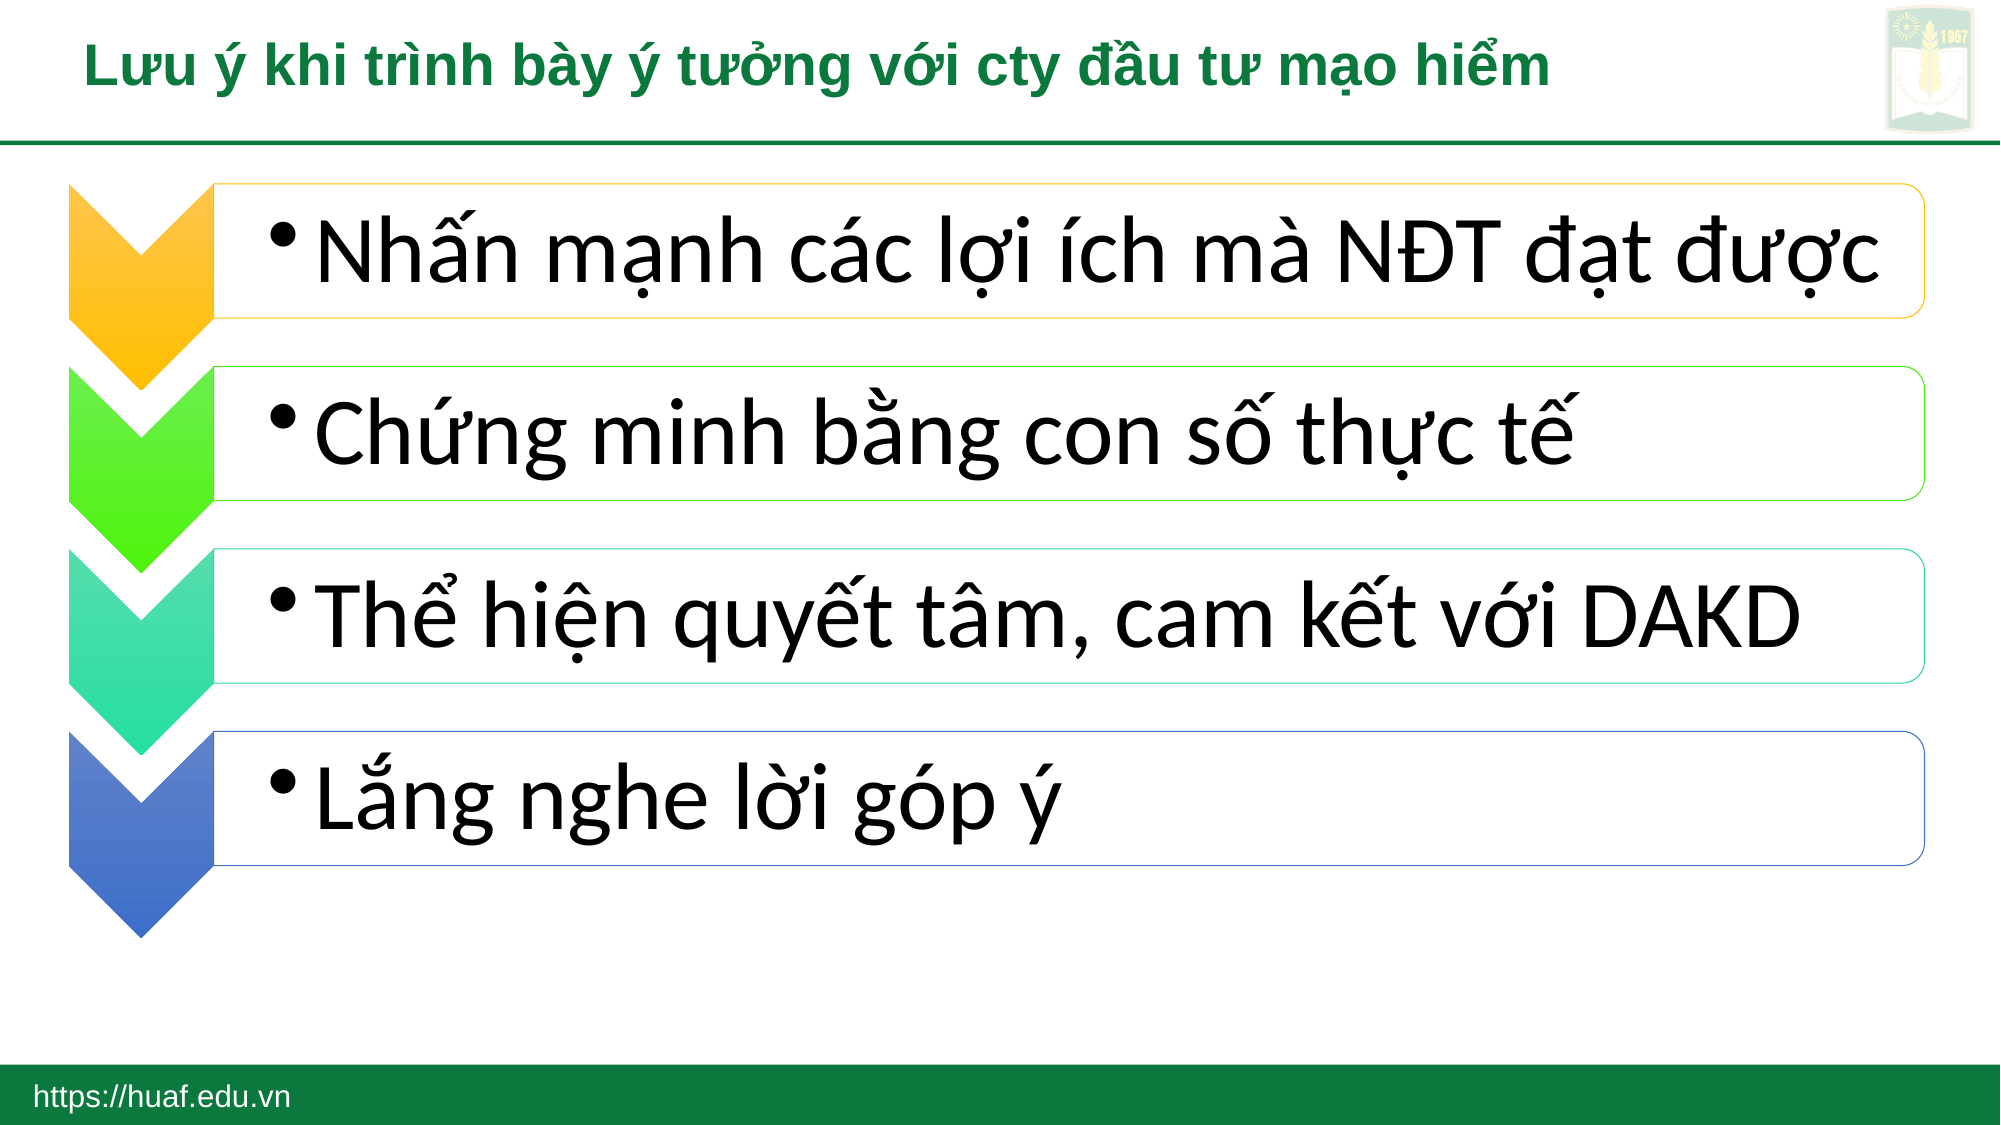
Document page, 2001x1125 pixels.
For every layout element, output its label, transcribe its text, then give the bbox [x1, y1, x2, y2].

footer https://huaf.edu.vn [0, 1065, 325, 1125]
picture [1867, 0, 2000, 148]
title Lưu ý khi trình bày ý tưởng với cty đầu tư mạo hiểm [69, 27, 1925, 106]
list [69, 183, 1925, 939]
